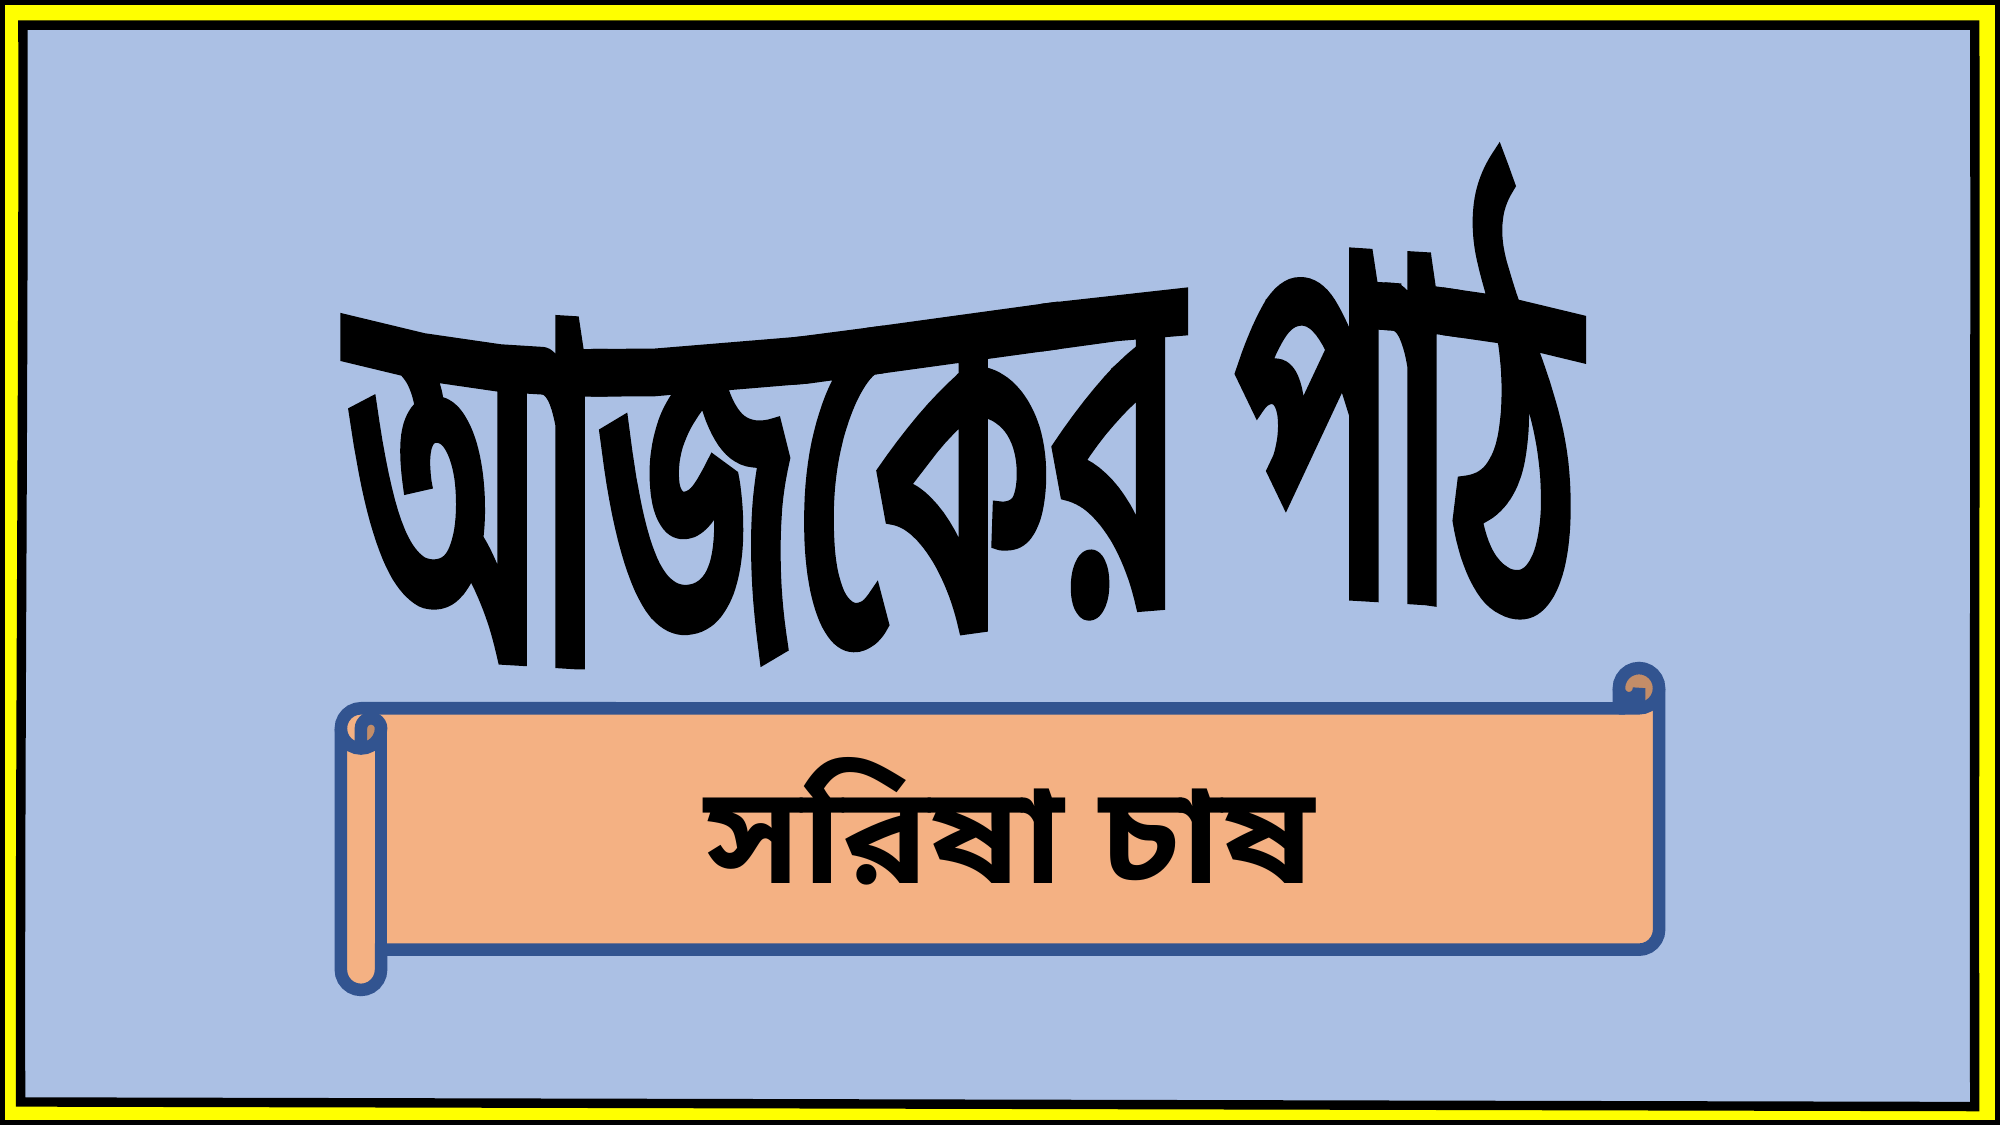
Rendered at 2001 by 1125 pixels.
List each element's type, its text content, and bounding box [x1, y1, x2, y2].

text_box আজকের পাঠ [345, 293, 1183, 665]
text_box সরিষা চাষ [339, 666, 1661, 991]
text_box [0, 0, 2000, 1125]
text_box আজকের পাঠ [1240, 153, 1581, 615]
